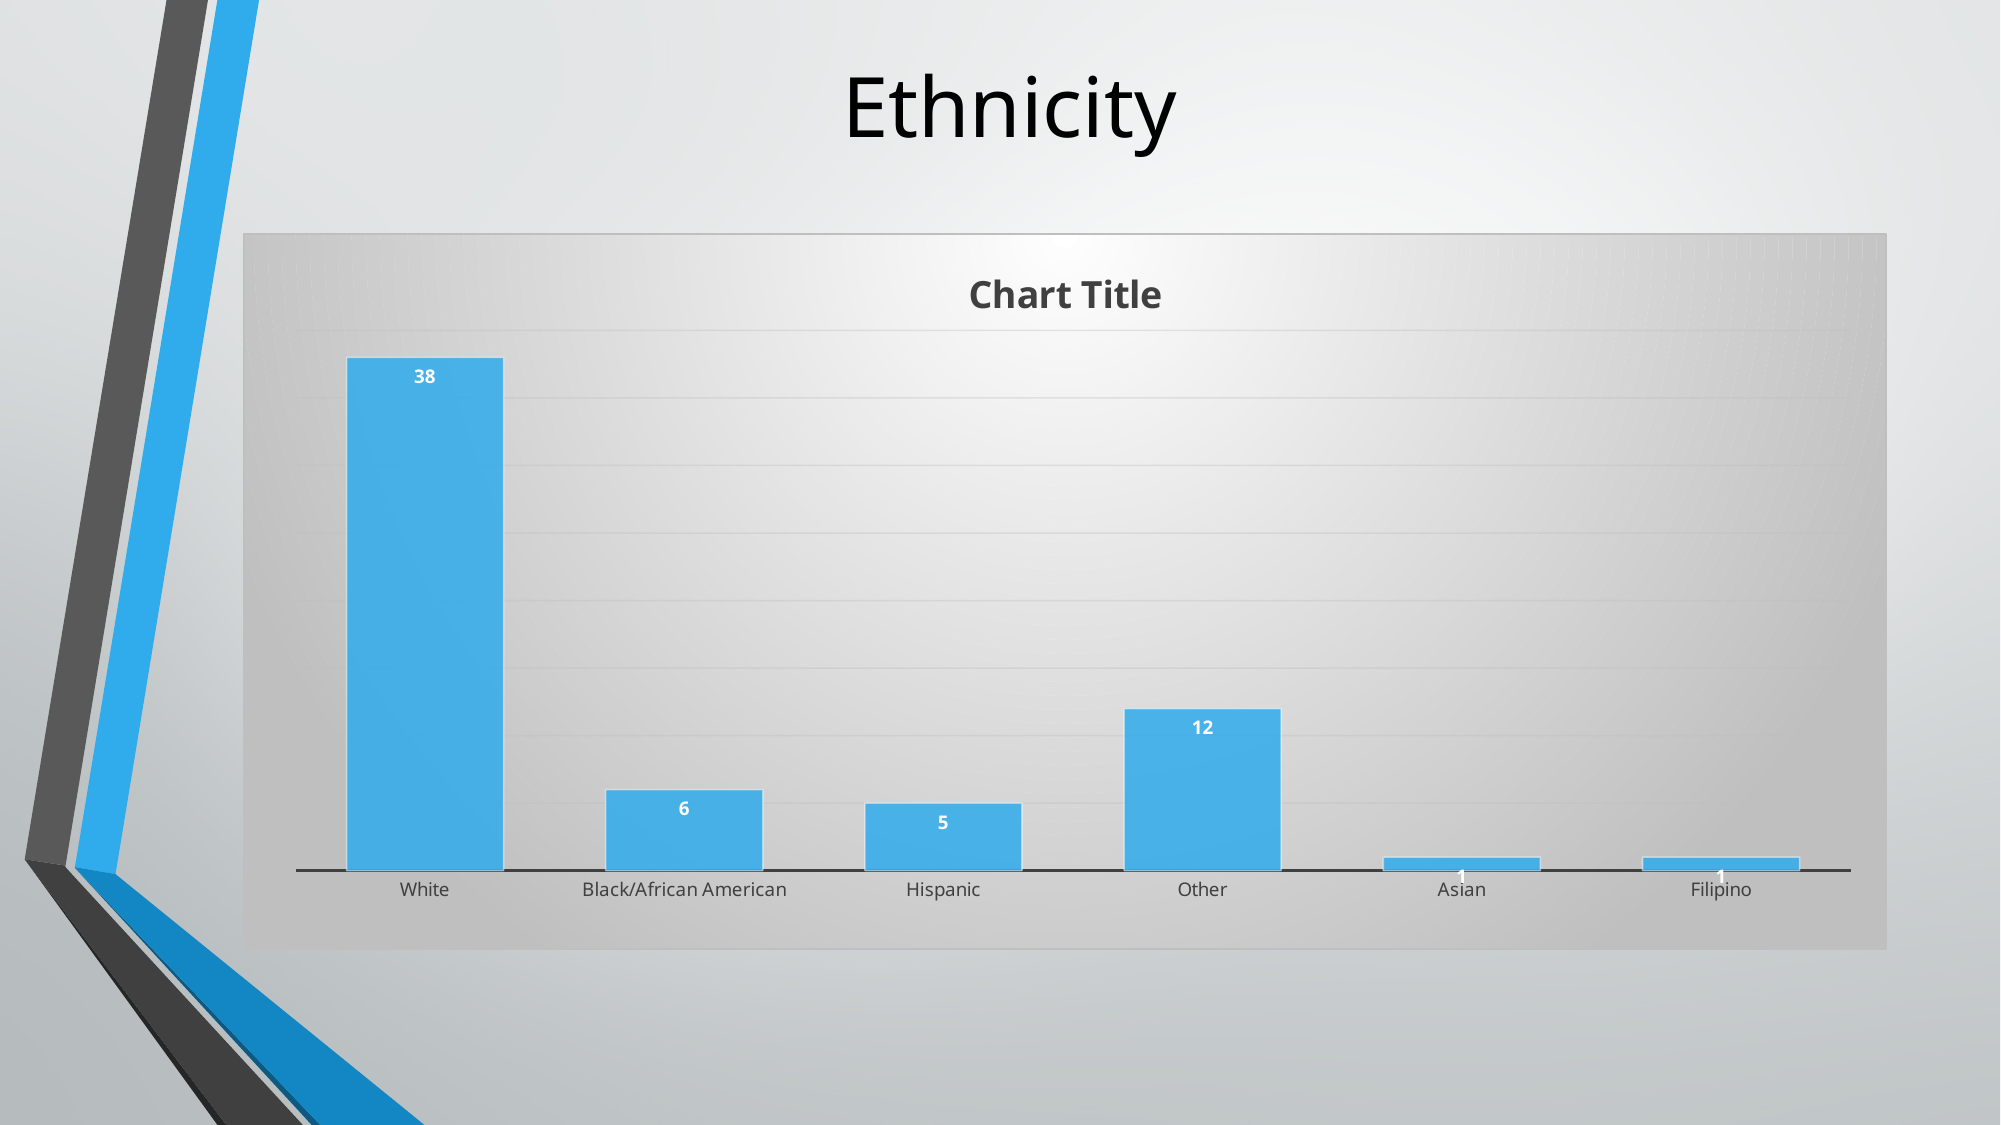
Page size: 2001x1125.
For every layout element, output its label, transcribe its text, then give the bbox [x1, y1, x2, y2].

title Ethnicity [147, 16, 1872, 193]
chart [243, 233, 1888, 951]
